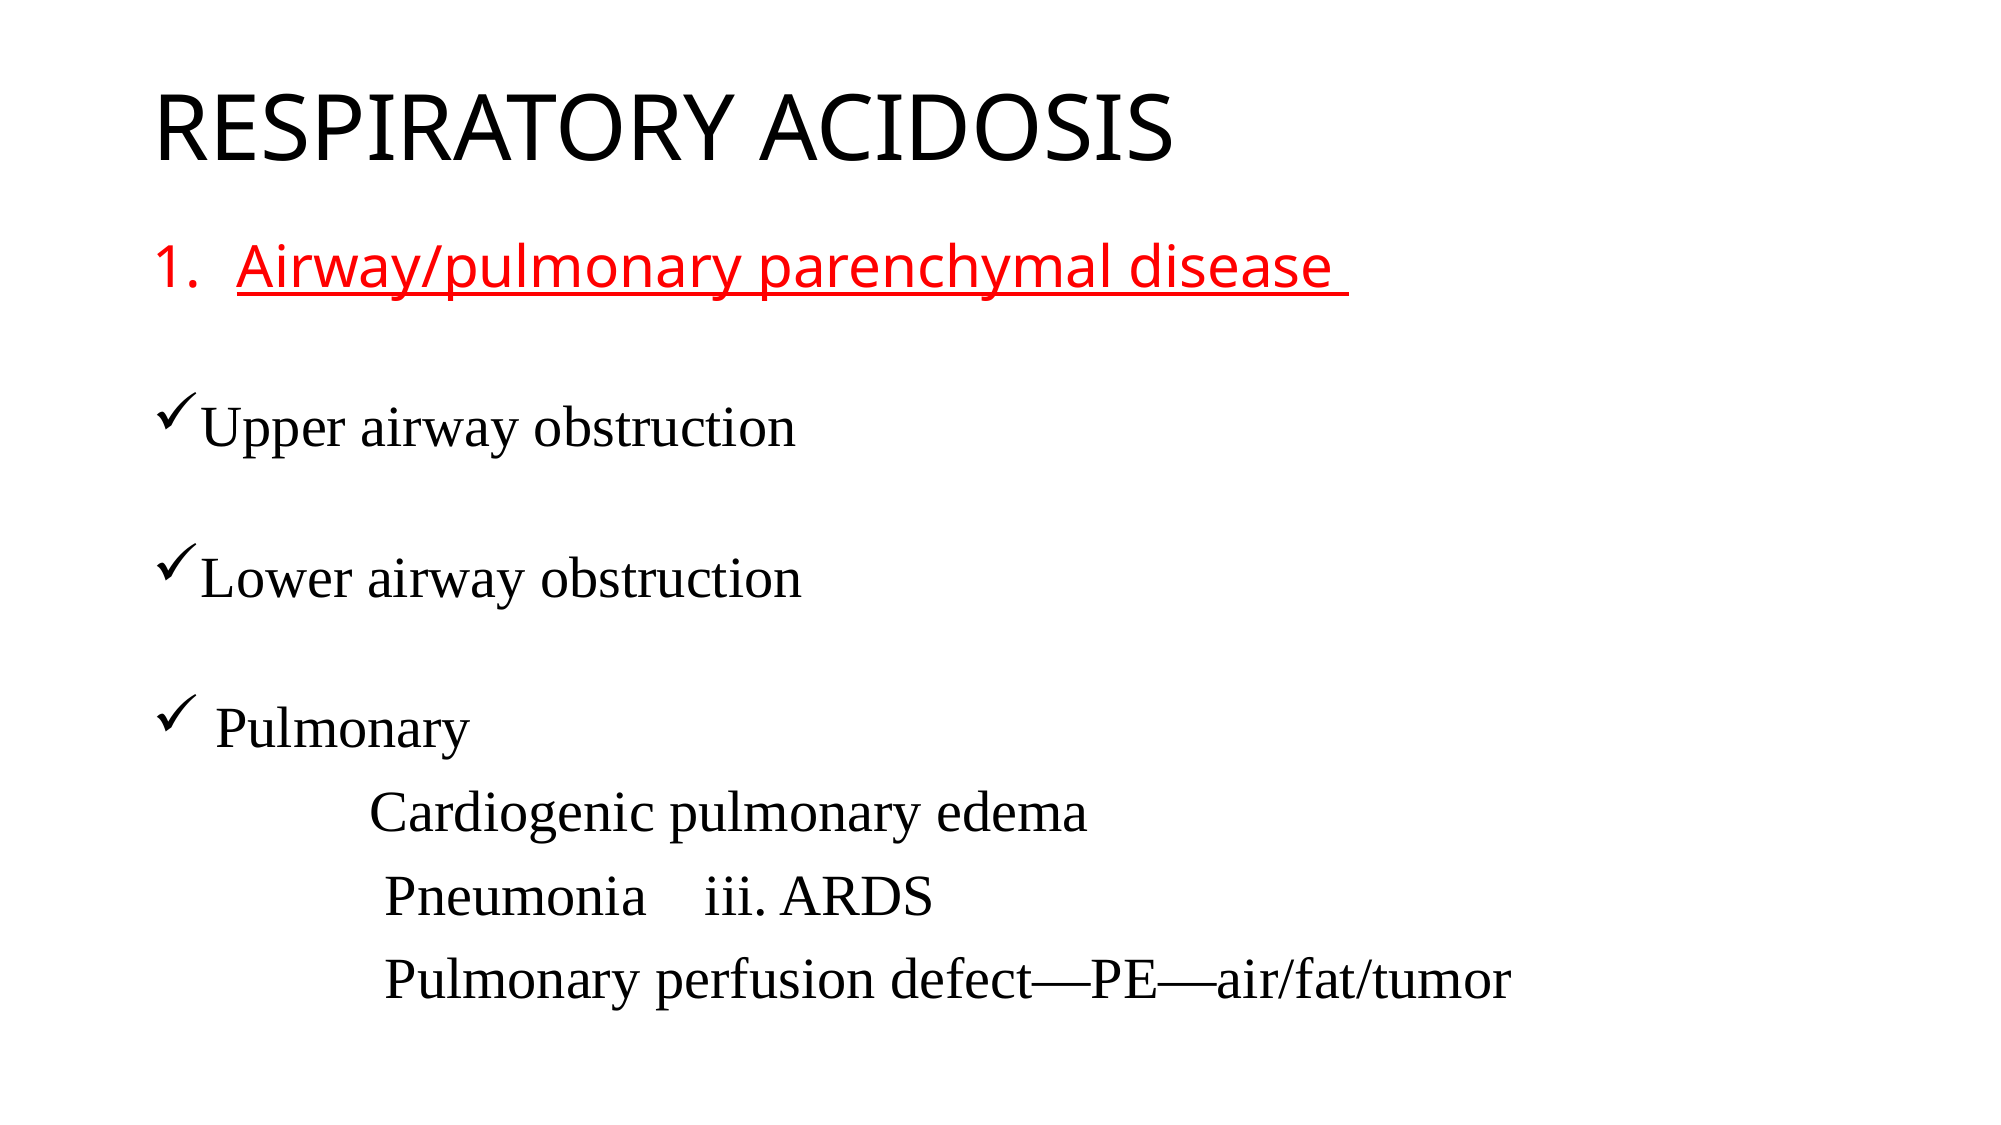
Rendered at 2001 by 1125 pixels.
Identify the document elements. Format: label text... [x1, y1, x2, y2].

list Airway/pulmonary parenchymal disease Upper airway obstruction Lower airway obstruction Pulmonary Cardiogenic pulmonary edema Pneumonia iii. ARDS Pulmonary perfusion defect—PE—air/fat/tumor [137, 229, 1863, 1100]
title RESPIRATORY ACIDOSIS [137, 40, 1863, 222]
